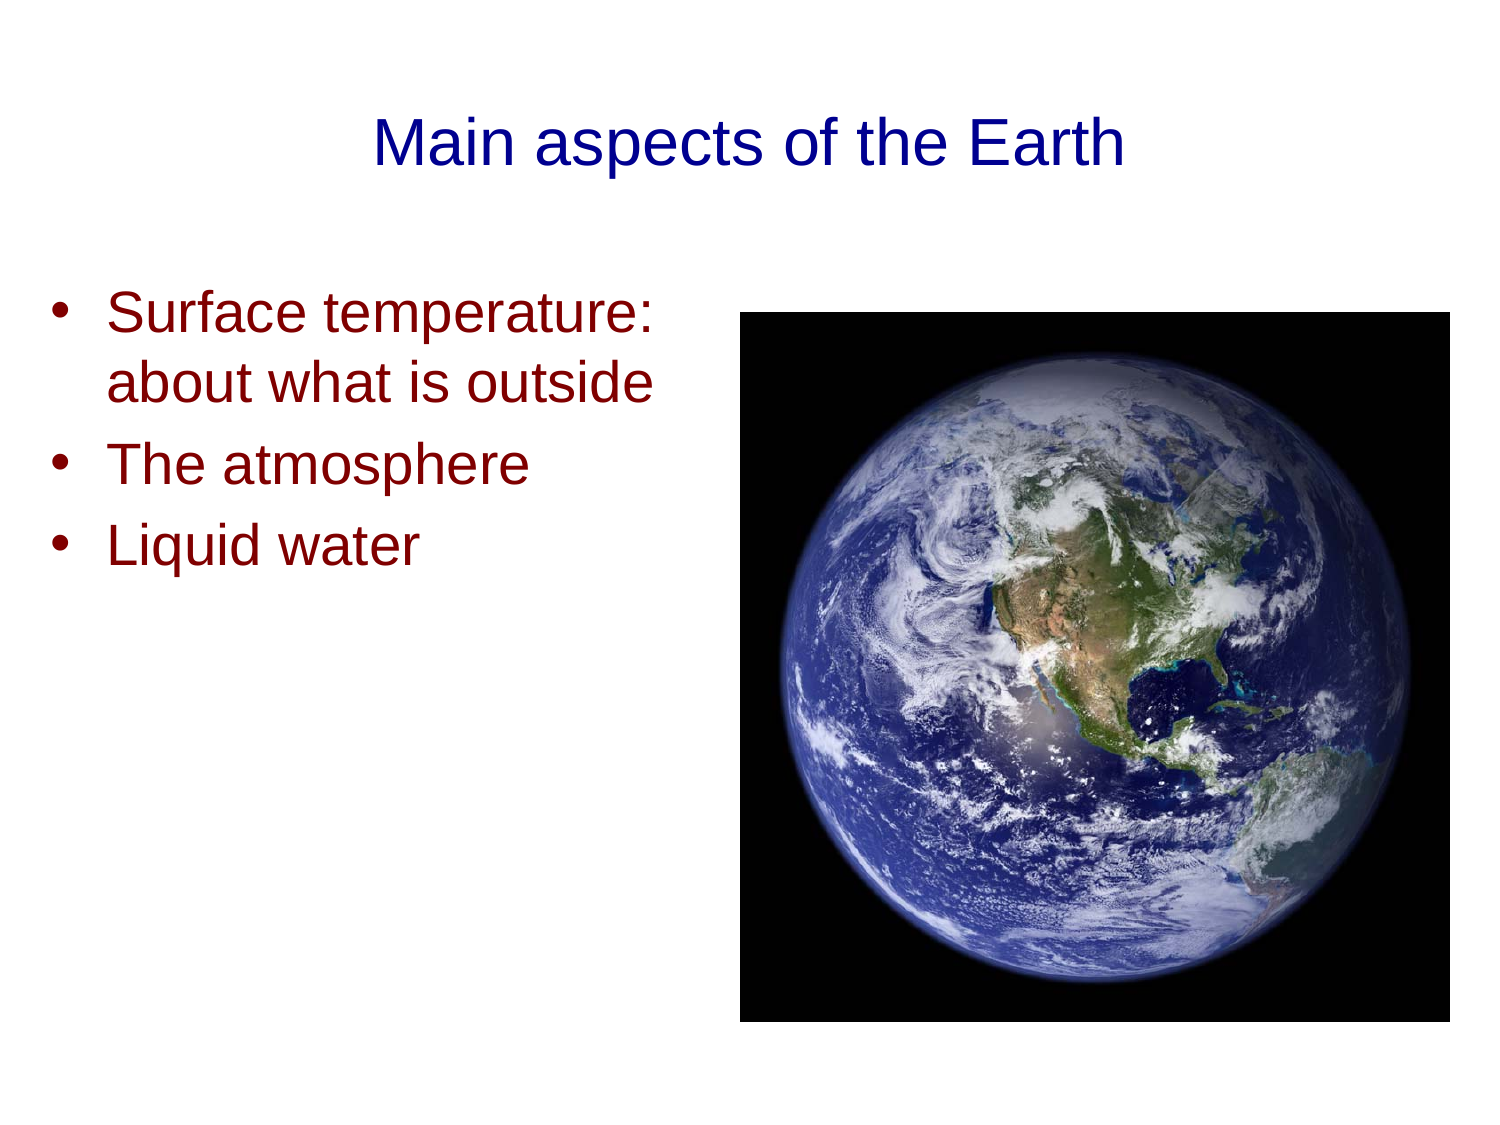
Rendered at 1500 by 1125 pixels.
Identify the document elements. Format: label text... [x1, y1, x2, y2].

list Surface temperature: about what is outside The atmosphere Liquid water [35, 267, 767, 1010]
title Main aspects of the Earth [75, 45, 1425, 233]
picture [740, 312, 1451, 1023]
